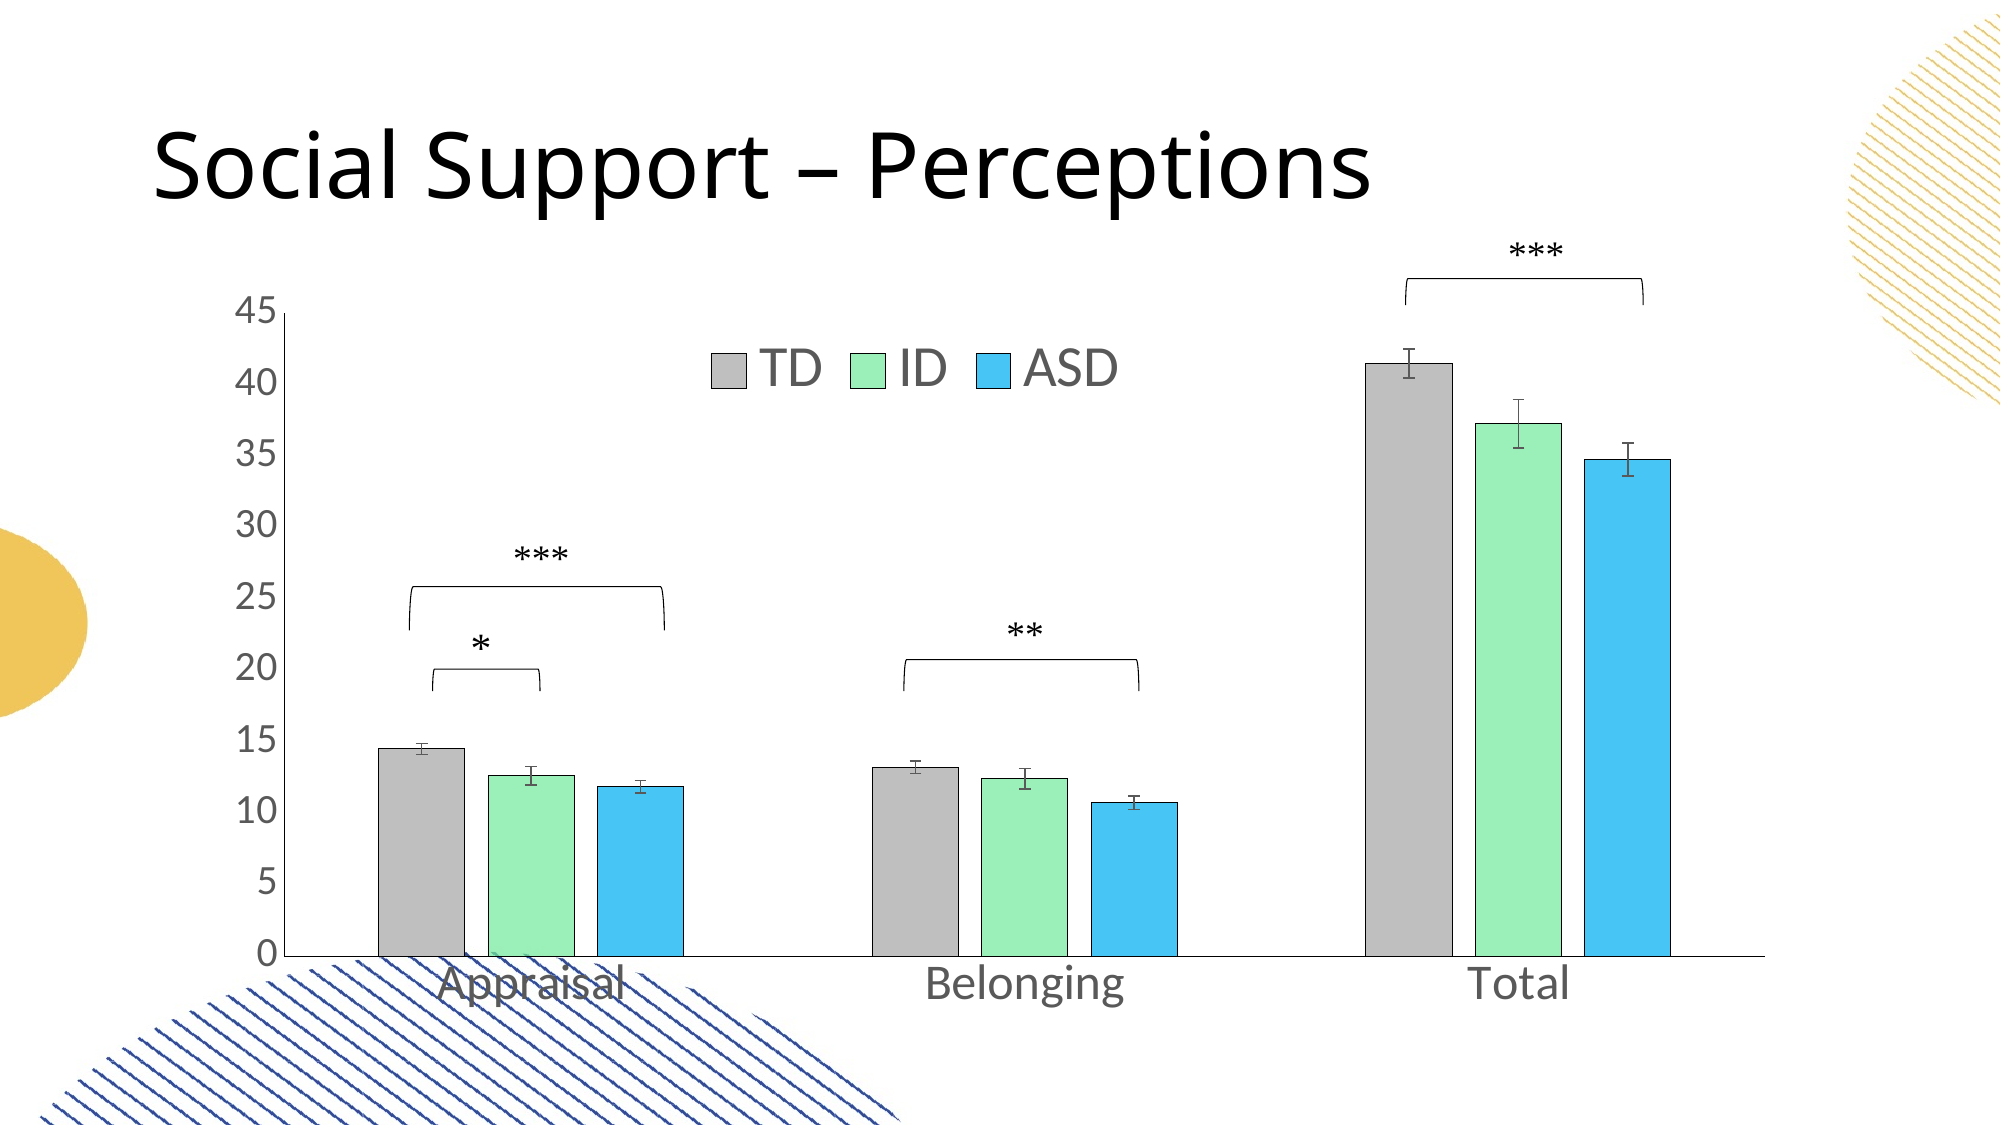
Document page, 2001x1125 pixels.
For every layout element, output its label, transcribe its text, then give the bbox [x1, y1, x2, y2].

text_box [903, 602, 1139, 698]
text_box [405, 613, 582, 691]
title Social Support – Perceptions [137, 59, 1863, 278]
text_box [1405, 222, 1662, 306]
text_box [409, 526, 700, 659]
picture [0, 0, 2001, 1125]
chart [202, 277, 1798, 1028]
